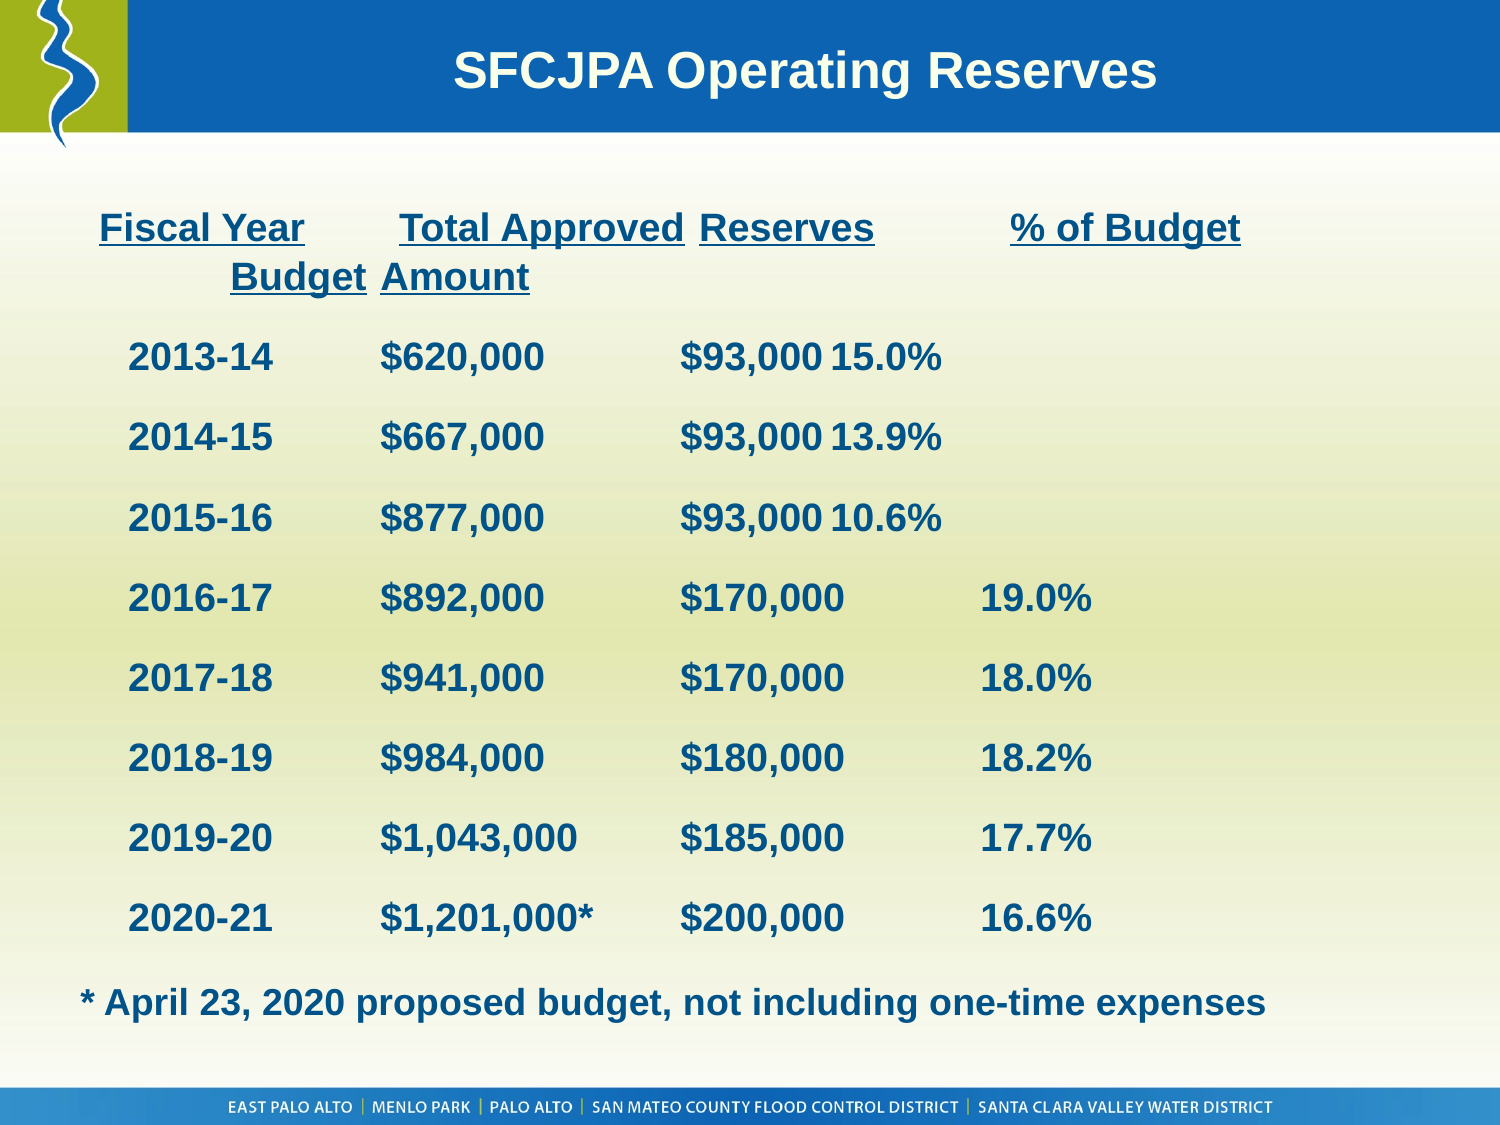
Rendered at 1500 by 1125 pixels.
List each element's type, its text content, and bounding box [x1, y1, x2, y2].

picture [0, 0, 1500, 1125]
list Fiscal Year Total Approved Reserves % of Budget Budget Amount 2013-14 $620,000 $93,000 15.0% 2014-15 $667,000 $93,000 13.9% 2015-16 $877,000 $93,000 10.6% 2016-17 $892,000 $170,000 19.0% 2017-18 $941,000 $170,000 18.0% 2018-19 $984,000 $180,000 18.2% 2019-20 $1,043,000 $185,000 17.7% 2020-21 $1,201,000* $200,000 16.6% * April 23, 2020 proposed budget, not including one-time expenses [65, 193, 1456, 1052]
title SFCJPA Operating Reserves [185, 1, 1427, 134]
